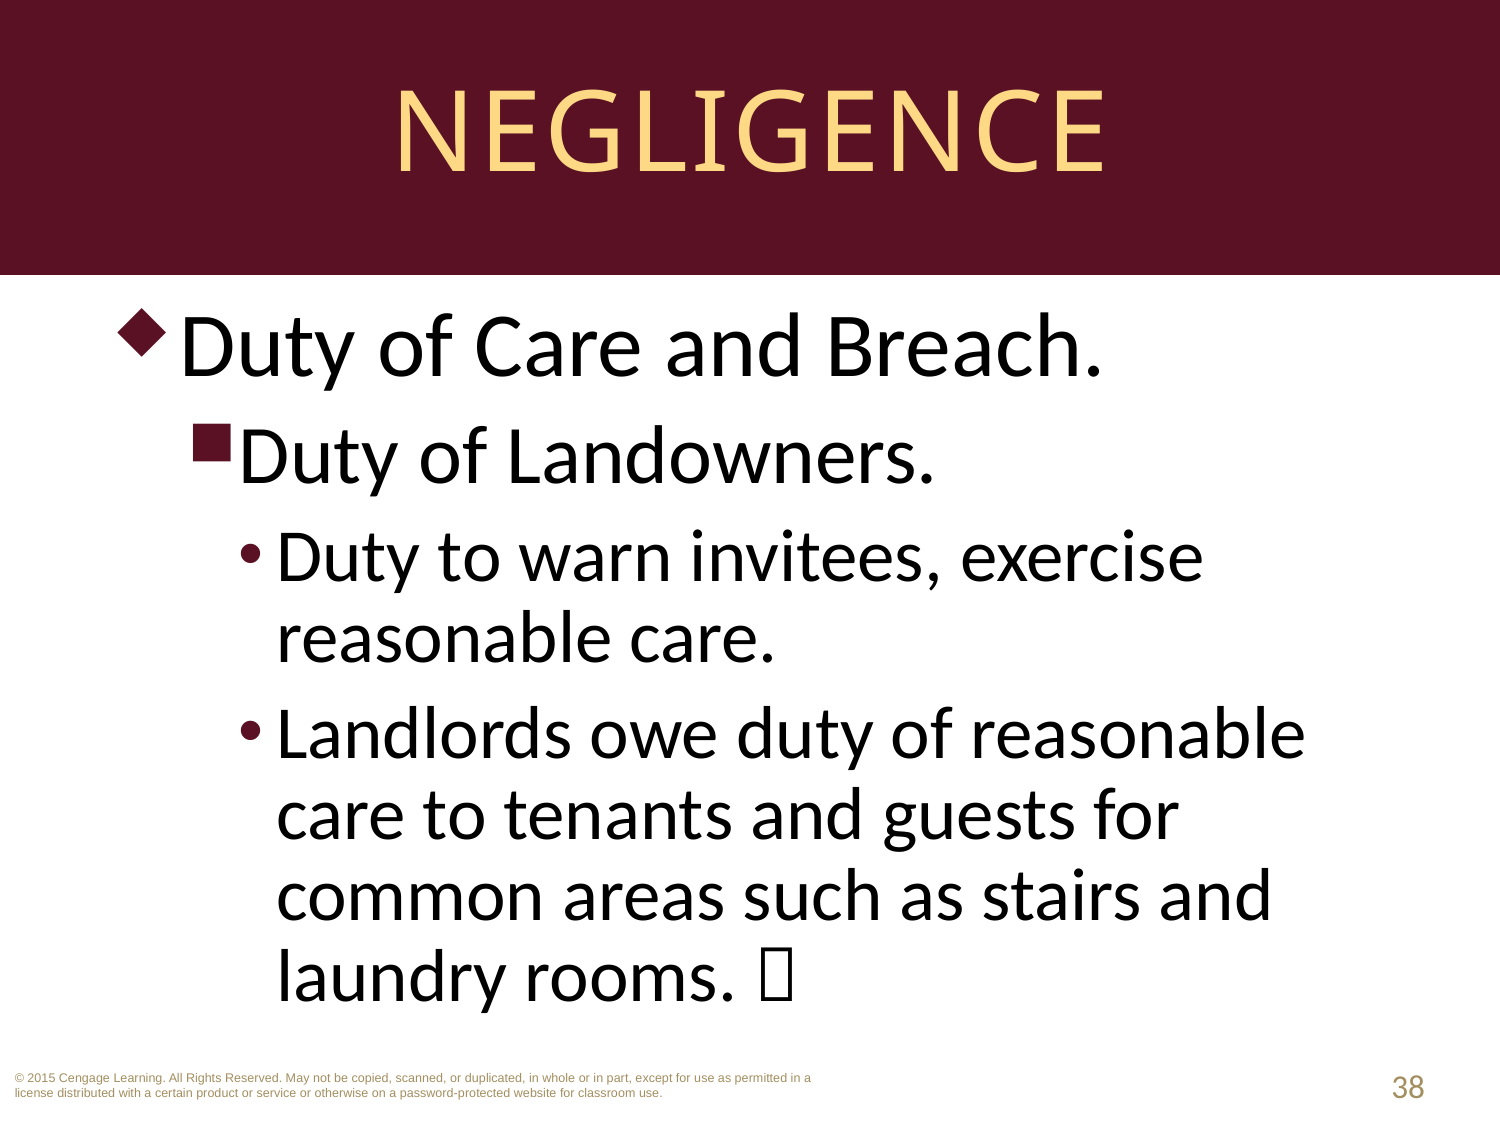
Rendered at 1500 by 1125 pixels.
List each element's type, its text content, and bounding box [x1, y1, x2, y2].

list Duty of Care and Breach. Duty of Landowners. Duty to warn invitees, exercise reasonable care. Landlords owe duty of reasonable care to tenants and guests for common areas such as stairs and laundry rooms.  [74, 277, 1463, 1051]
slide_number 38 [1299, 1052, 1425, 1113]
title Negligence [0, 0, 1500, 275]
